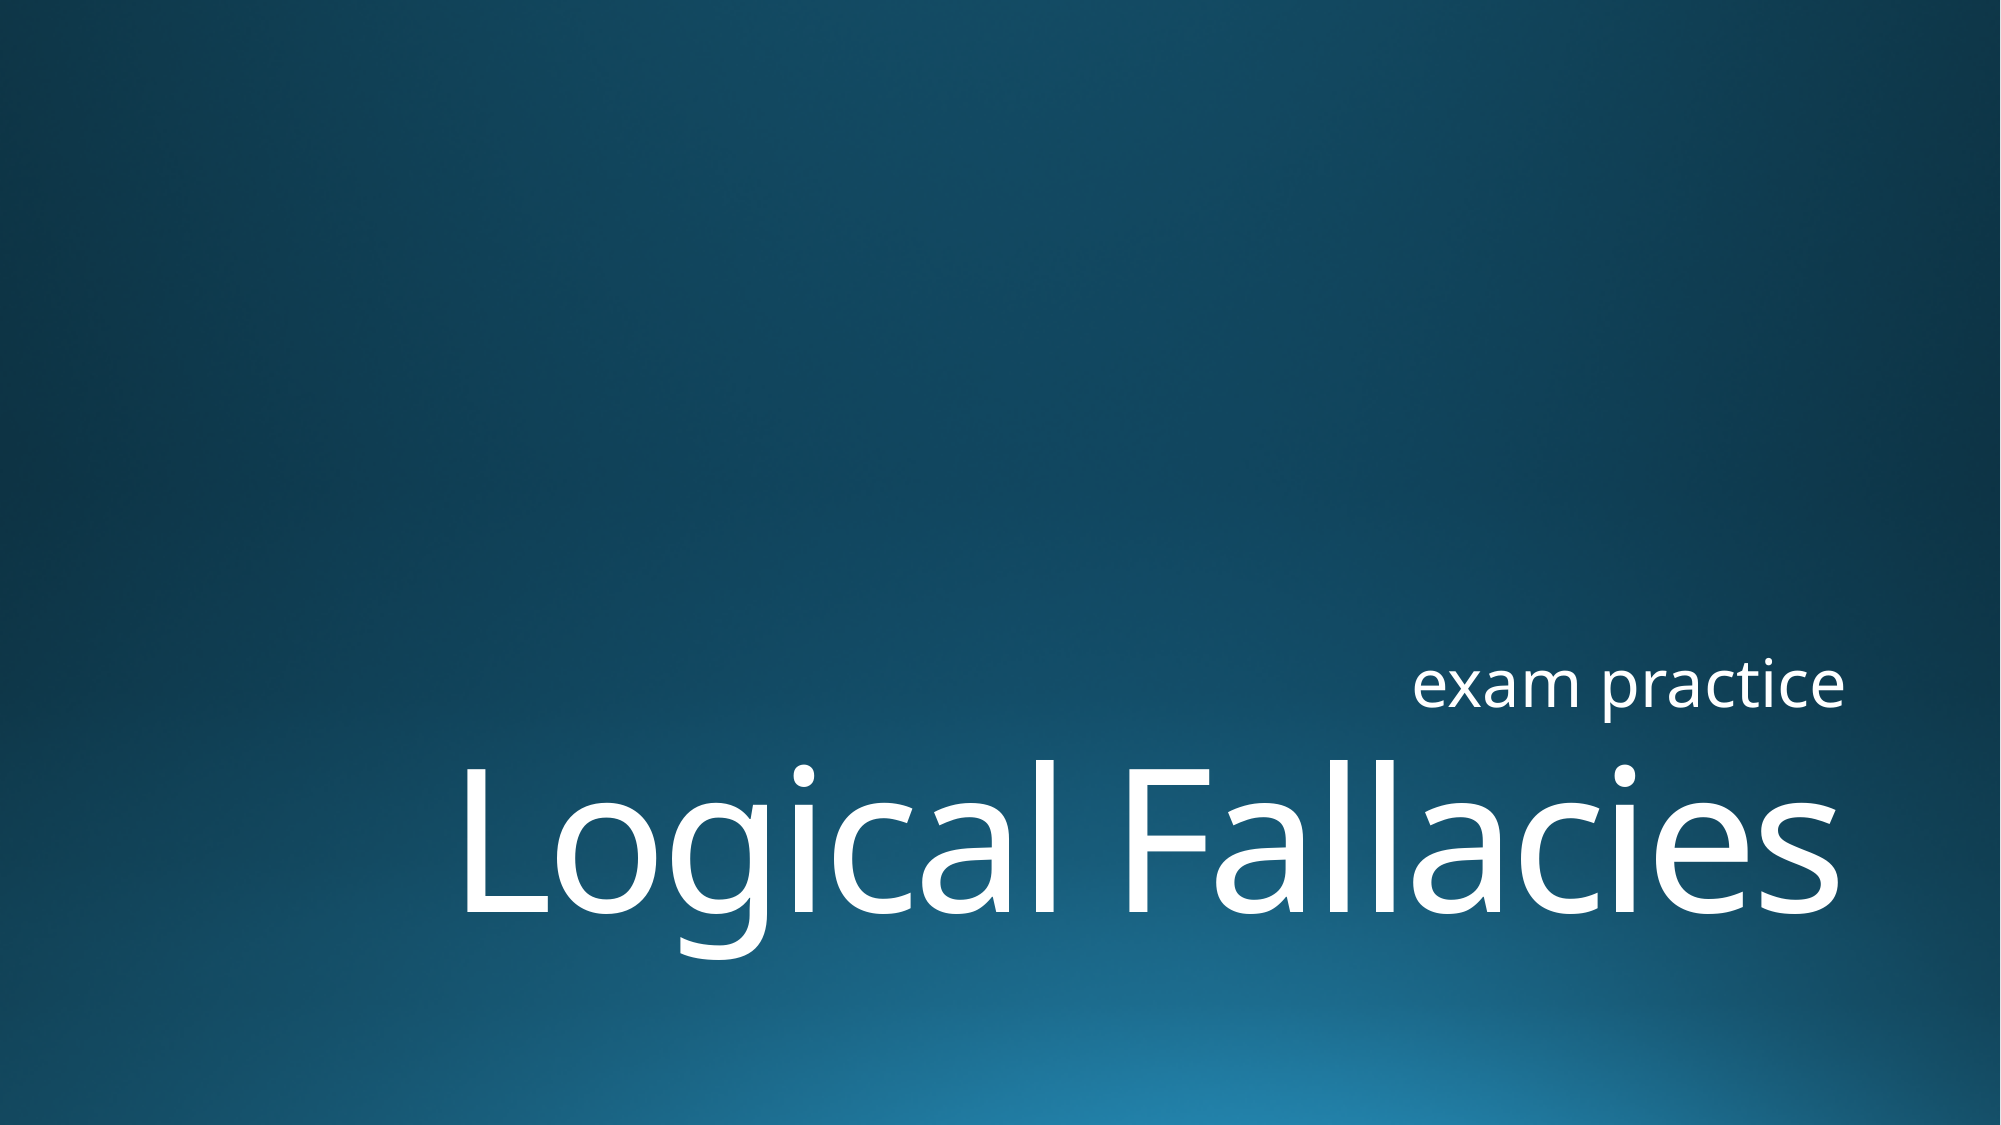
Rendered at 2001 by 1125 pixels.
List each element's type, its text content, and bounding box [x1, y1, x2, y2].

picture [0, 0, 2001, 1125]
subtitle exam practice [362, 606, 1863, 730]
title Logical Fallacies [362, 732, 1863, 1002]
